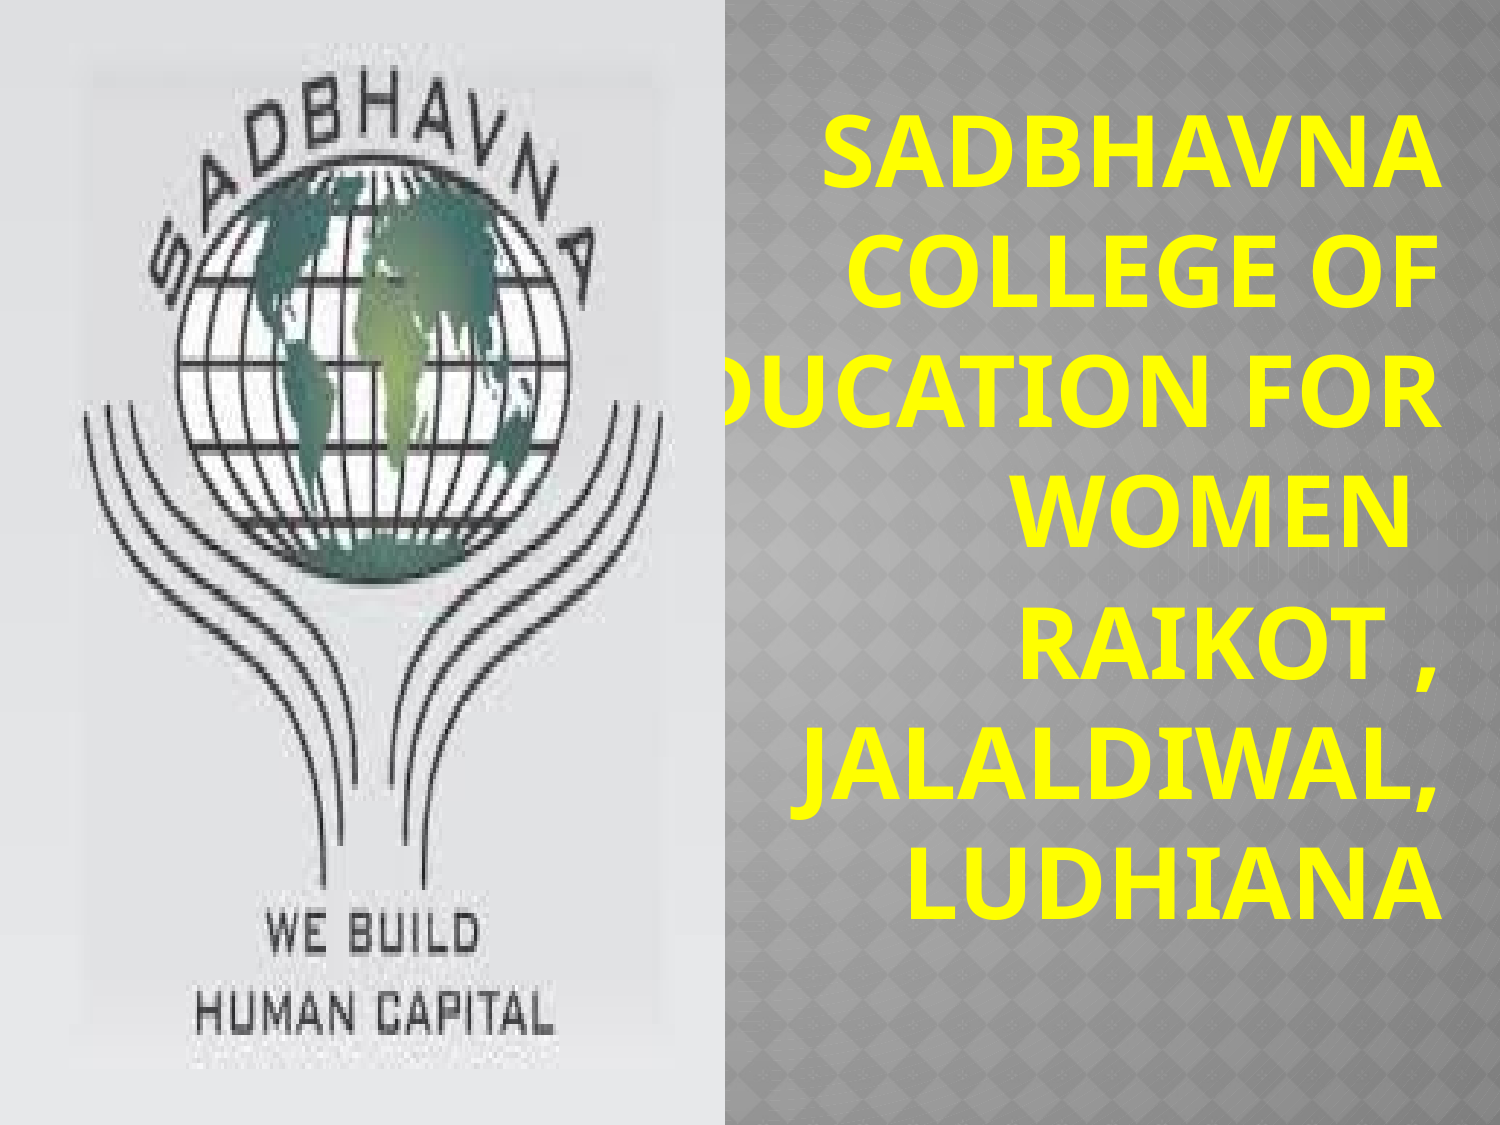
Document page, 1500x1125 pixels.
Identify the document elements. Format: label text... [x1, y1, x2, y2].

picture [0, 0, 726, 1125]
subtitle SADBHAVNA COLLEGE OF EDUCATION FOR WOMEN RAIKOT , JALALDIWAL, LUDHIANA [730, 87, 1450, 925]
